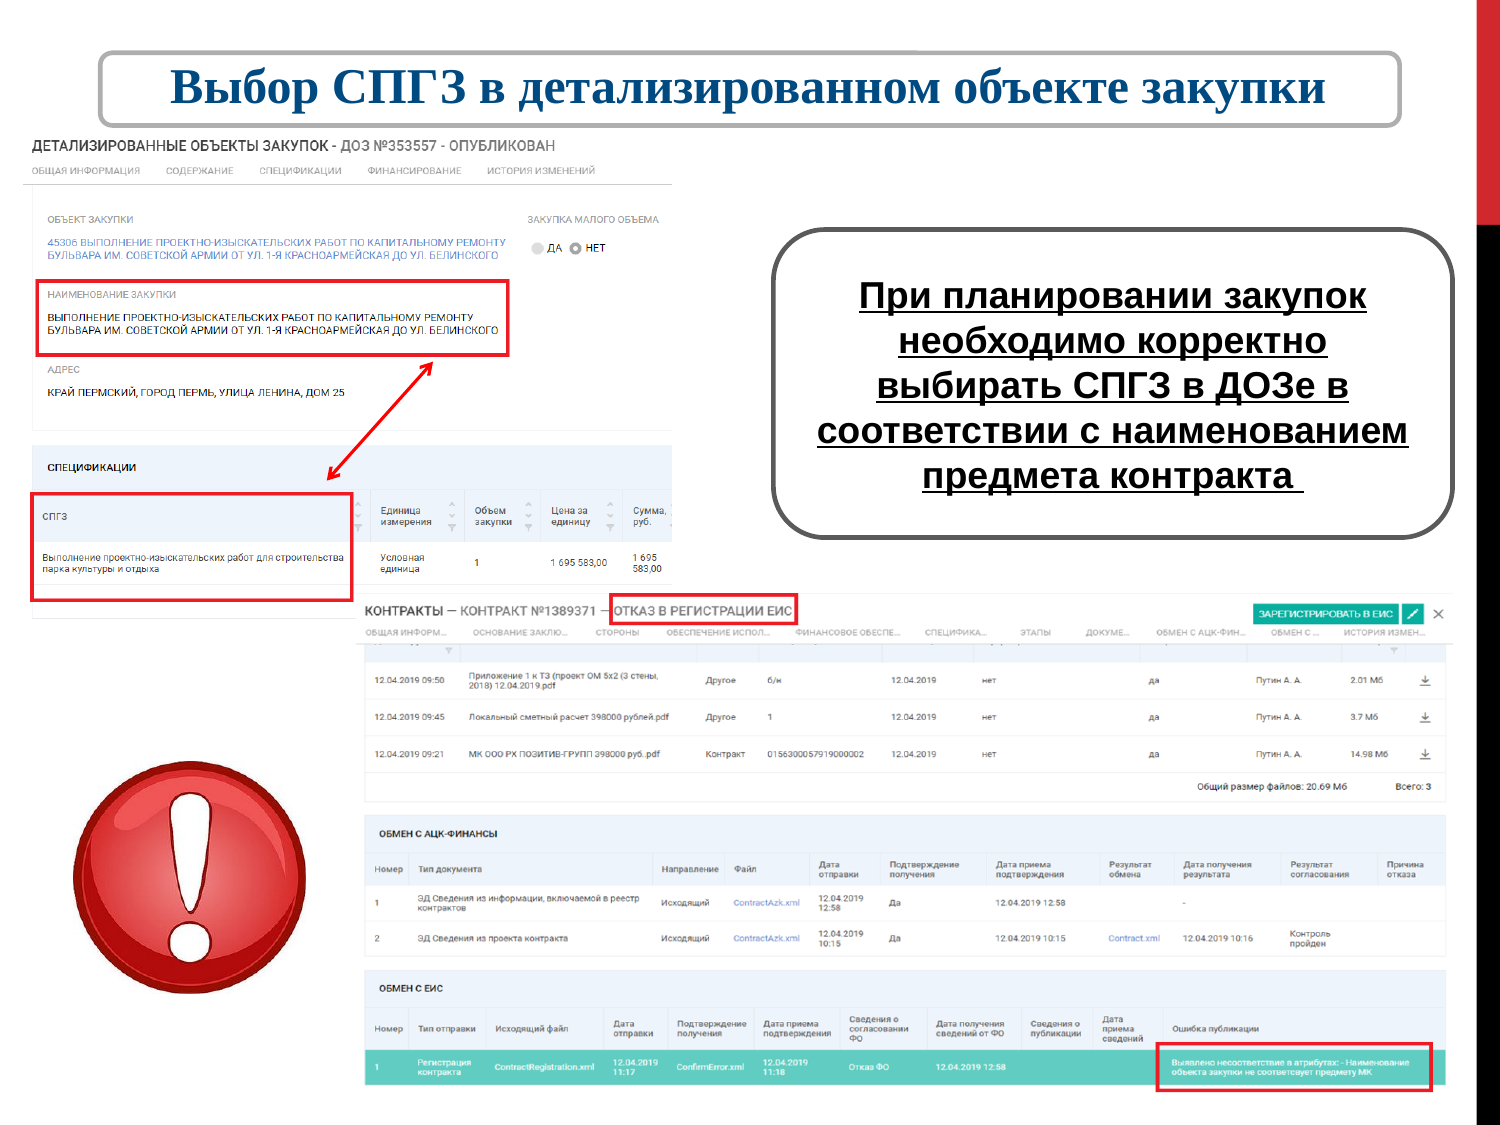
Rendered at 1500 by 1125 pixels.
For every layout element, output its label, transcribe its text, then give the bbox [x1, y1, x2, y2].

text_box Выбор СПГЗ в детализированном объекте закупки [73, 42, 1424, 126]
text_box [97, 50, 1402, 128]
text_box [326, 361, 434, 482]
text_box При планировании закупок необходимо корректно выбирать СПГЗ в ДОЗе в соответствии с наименованием предмета контракта [771, 227, 1455, 540]
picture [23, 133, 1453, 1095]
picture [72, 760, 307, 995]
